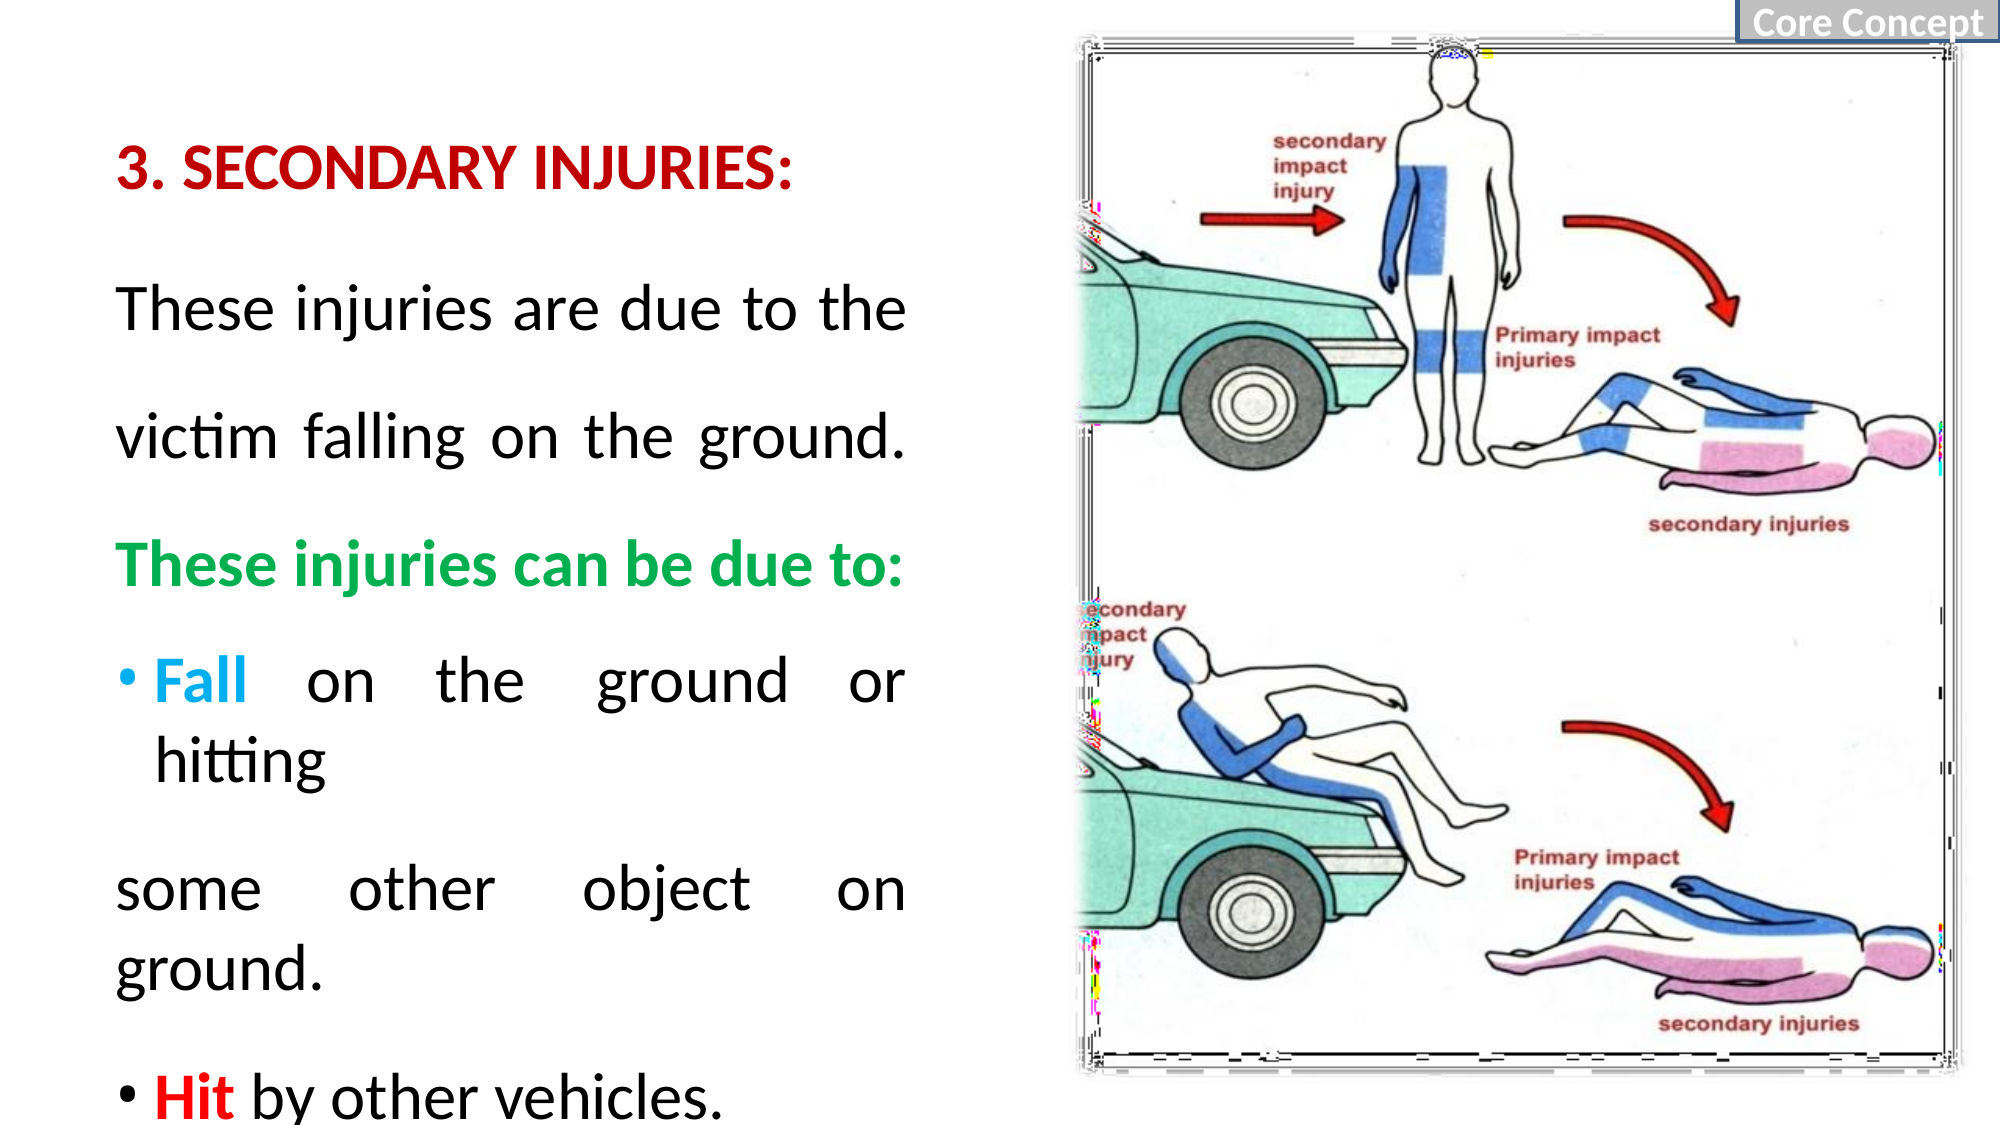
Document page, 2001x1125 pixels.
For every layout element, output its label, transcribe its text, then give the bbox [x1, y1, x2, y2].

picture [1068, 26, 1972, 1084]
text_box SECONDARY INJURIES: These injuries are due to the victim falling on the ground. These injuries can be due to: Fall on the ground or hitting some other object on ground. Hit by other vehicles. [113, 72, 932, 1125]
text_box Core Concept [1735, 0, 2000, 43]
